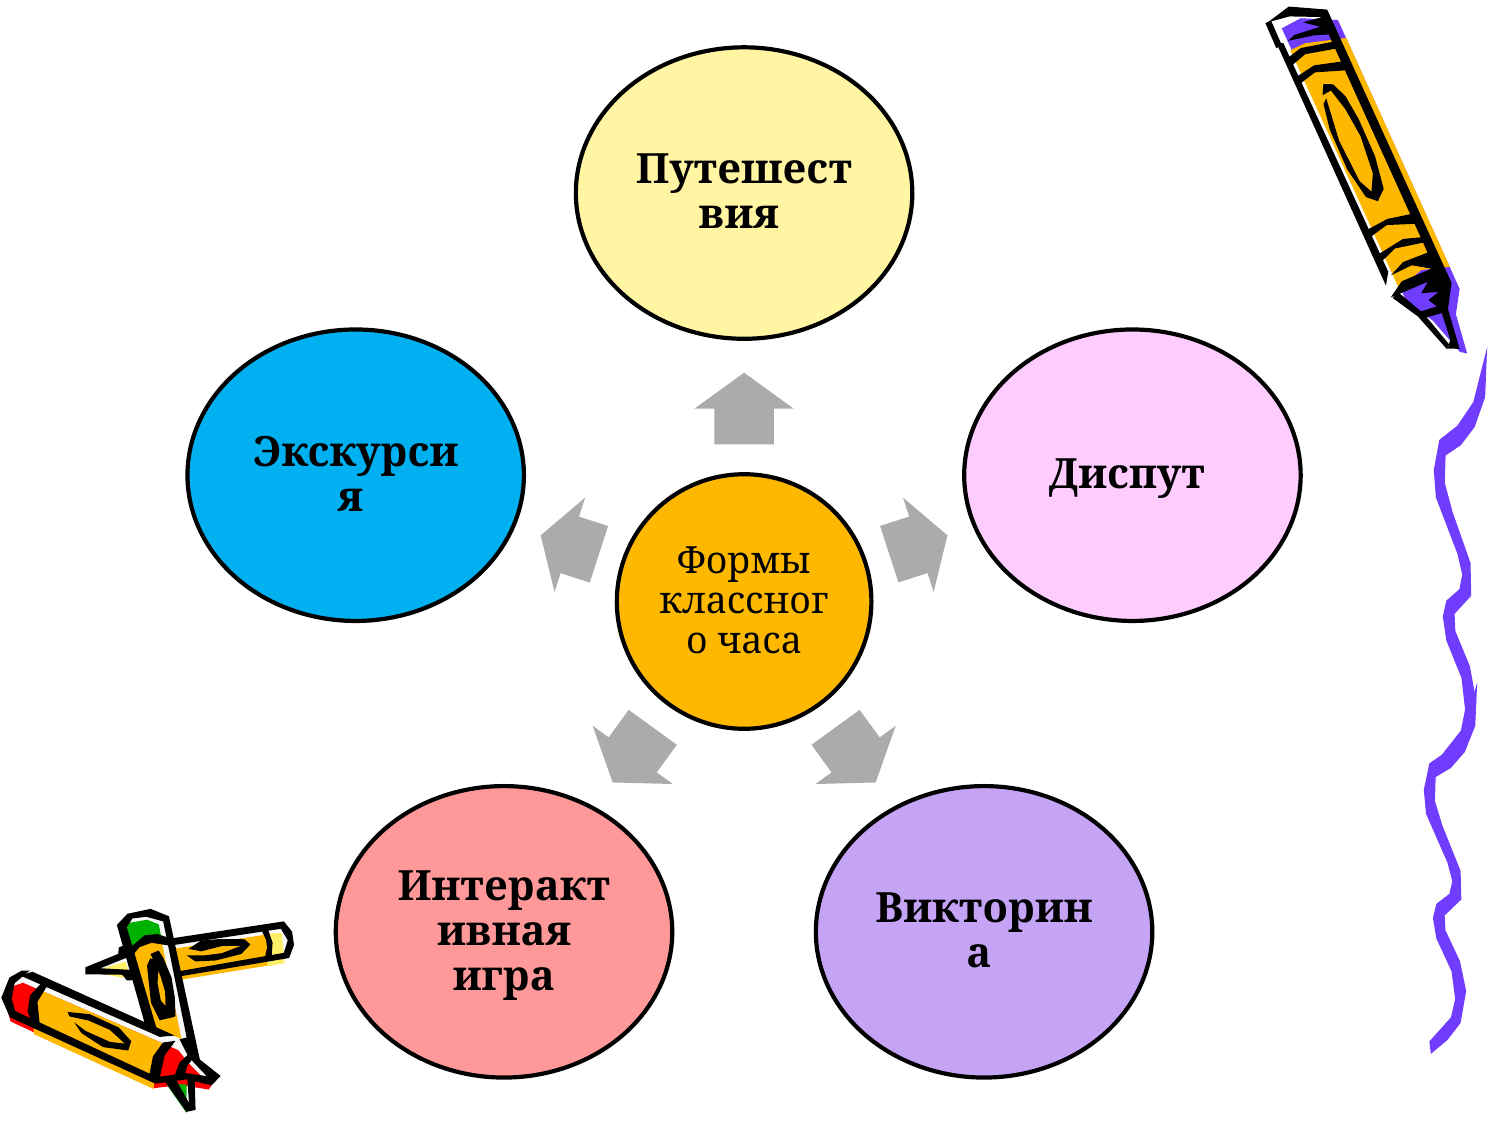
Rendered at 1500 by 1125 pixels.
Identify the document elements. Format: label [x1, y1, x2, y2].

text_box [70, 46, 1419, 1079]
